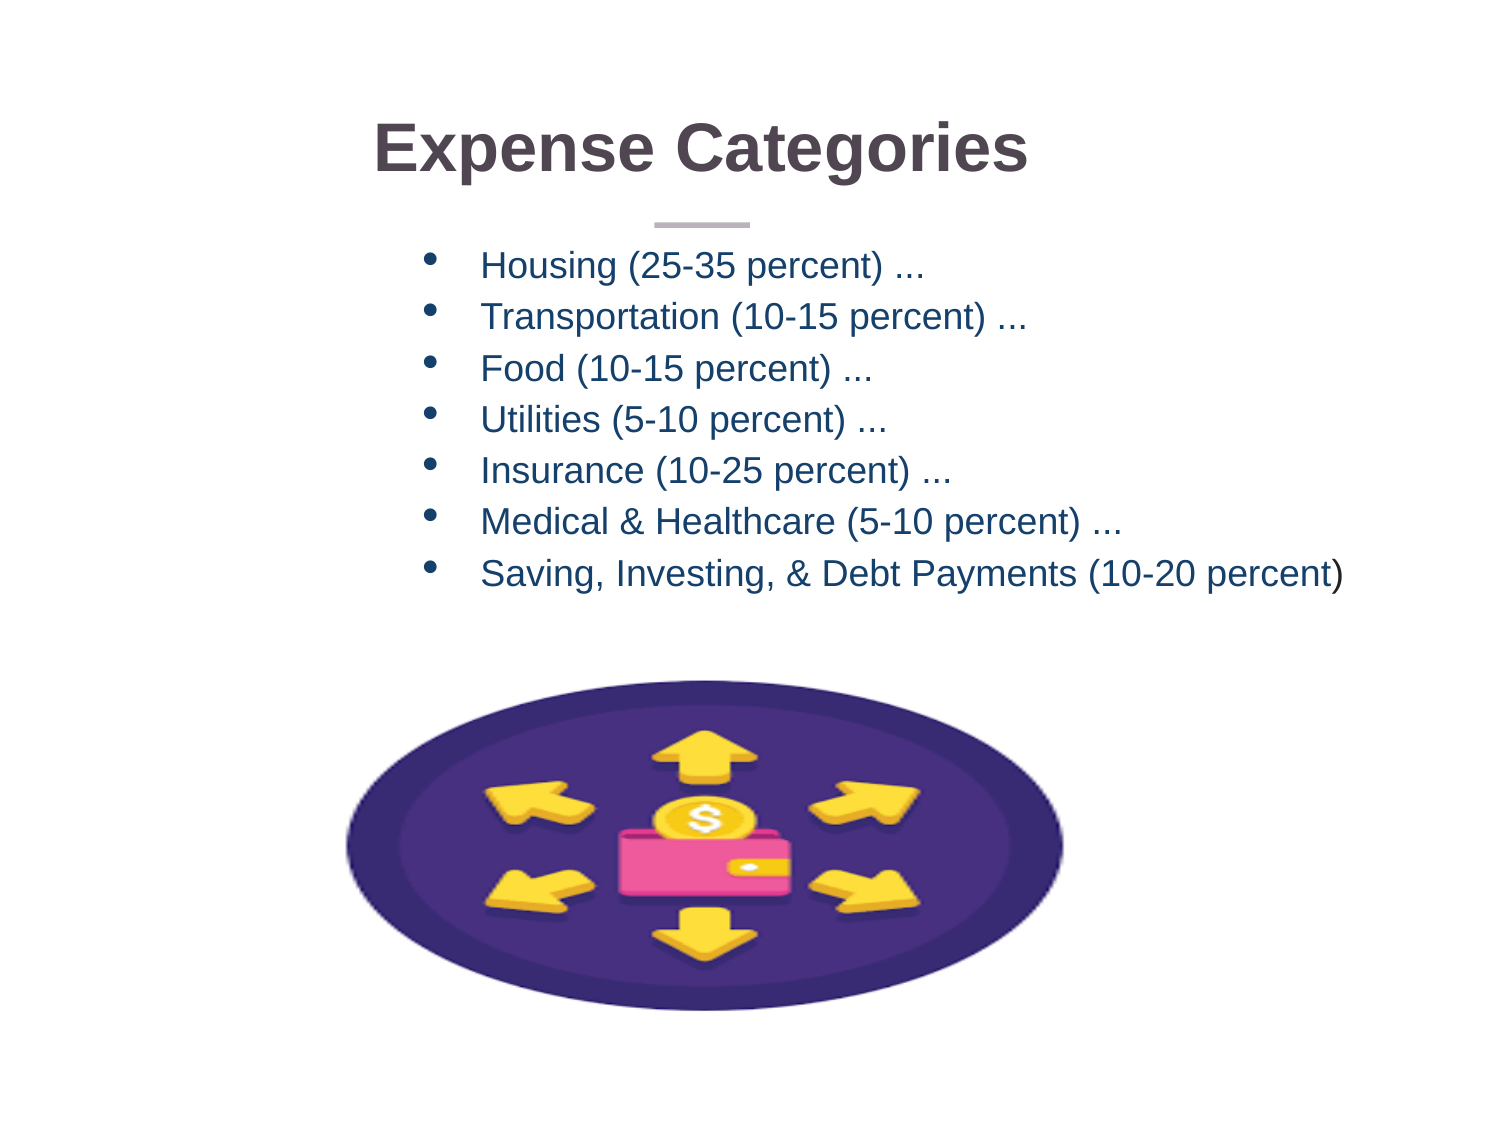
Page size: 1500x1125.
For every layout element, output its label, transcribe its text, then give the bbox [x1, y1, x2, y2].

picture [324, 670, 1088, 1022]
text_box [364, 99, 1040, 228]
text_box Housing (25-35 percent) ... Transportation (10-15 percent) ... Food (10-15 percent) ... Utilities (5-10 percent) ... Insurance (10-25 percent) ... Medical & Healthcare (5-10 percent) ... Saving, Investing, & Debt Payments (10-20 percent) [409, 233, 1500, 602]
